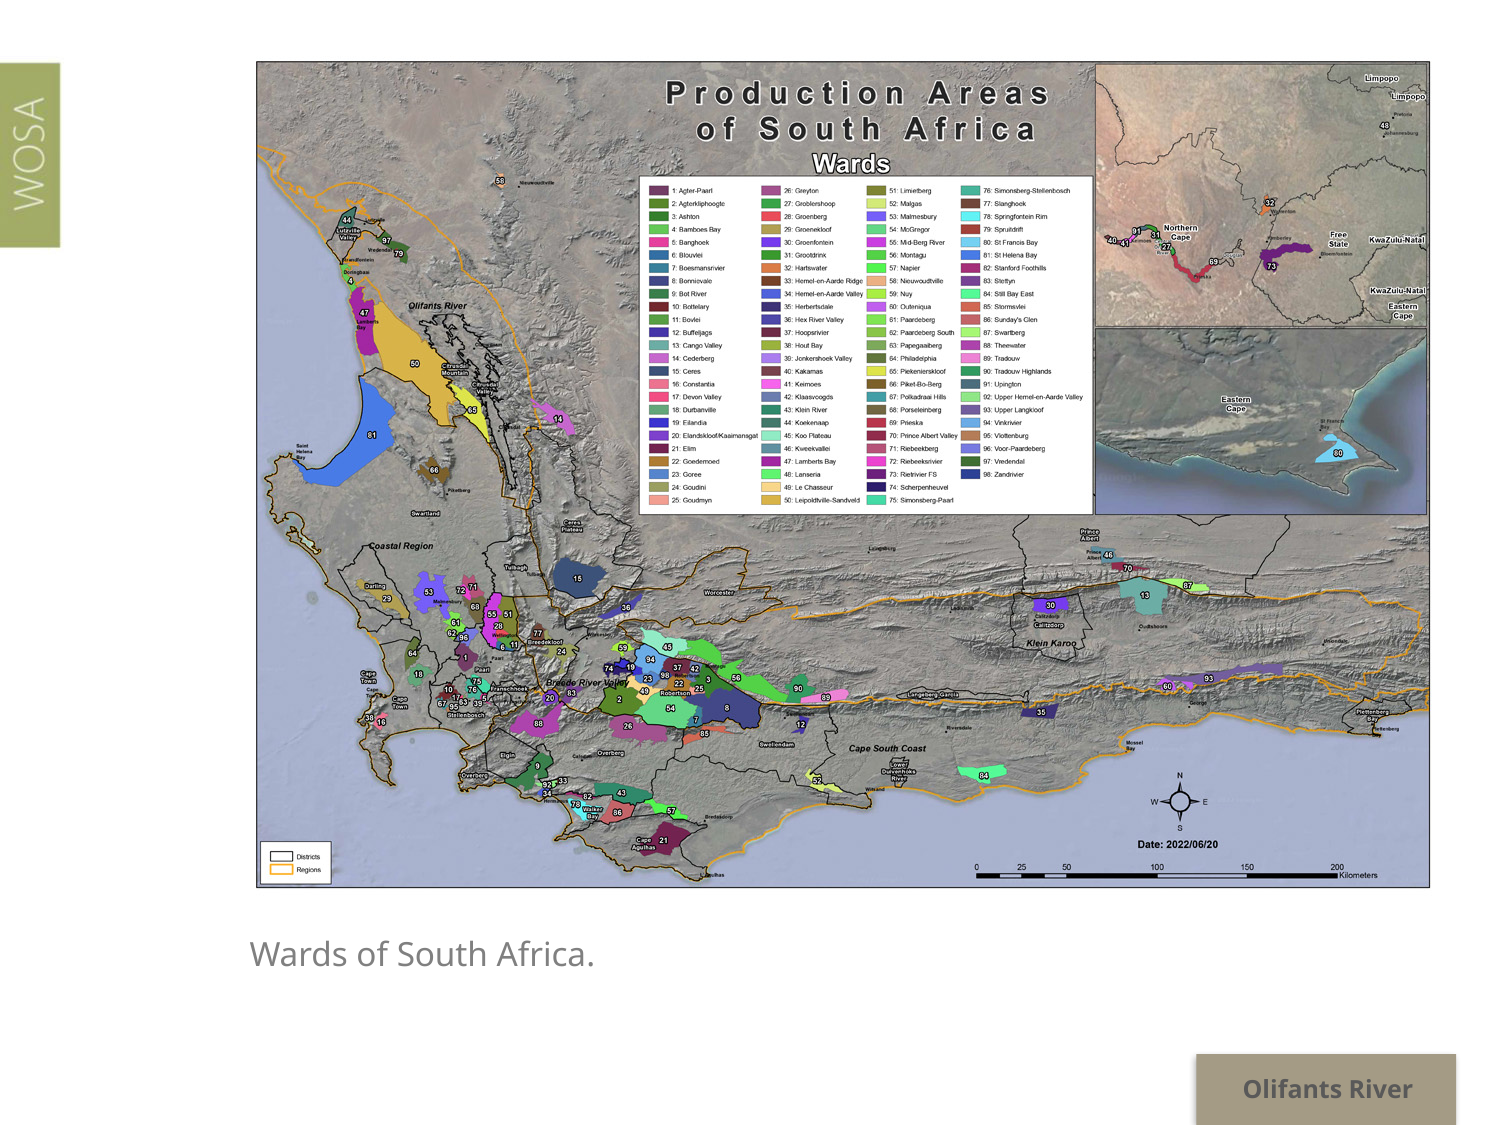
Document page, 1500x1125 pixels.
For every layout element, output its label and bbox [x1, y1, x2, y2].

picture [0, 0, 1500, 1125]
text_box [1196, 1053, 1457, 1125]
